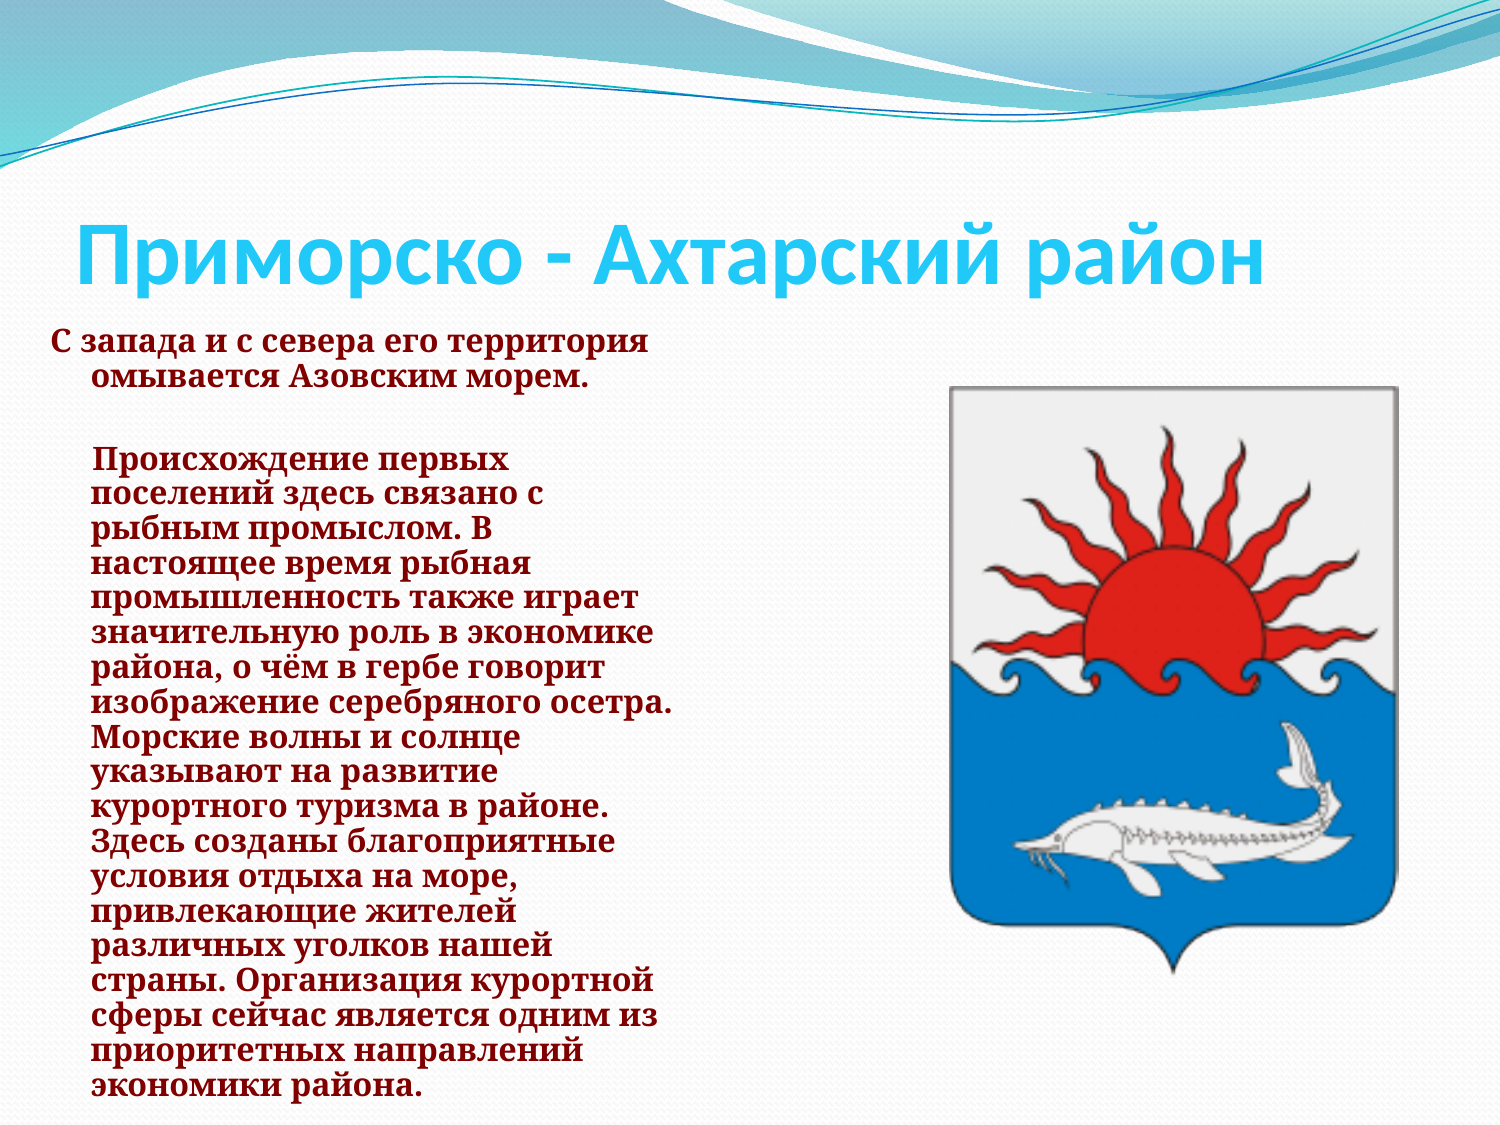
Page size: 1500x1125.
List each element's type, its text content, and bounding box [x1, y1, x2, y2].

picture [948, 386, 1399, 978]
list С запада и с севера его территория омывается Азовским морем. Происхождение первых поселений здесь связано с рыбным промыслом. В настоящее время рыбная промышленность также играет значительную роль в экономике района, о чём в гербе говорит изображение серебряного осетра. Морские волны и солнце указывают на развитие курортного туризма в районе. Здесь созданы благоприятные условия отдыха на море, привлекающие жителей различных уголков нашей страны. Организация курортной сферы сейчас является одним из приоритетных направлений экономики района. [35, 317, 692, 1125]
title Приморско - Ахтарский район [75, 115, 1425, 303]
